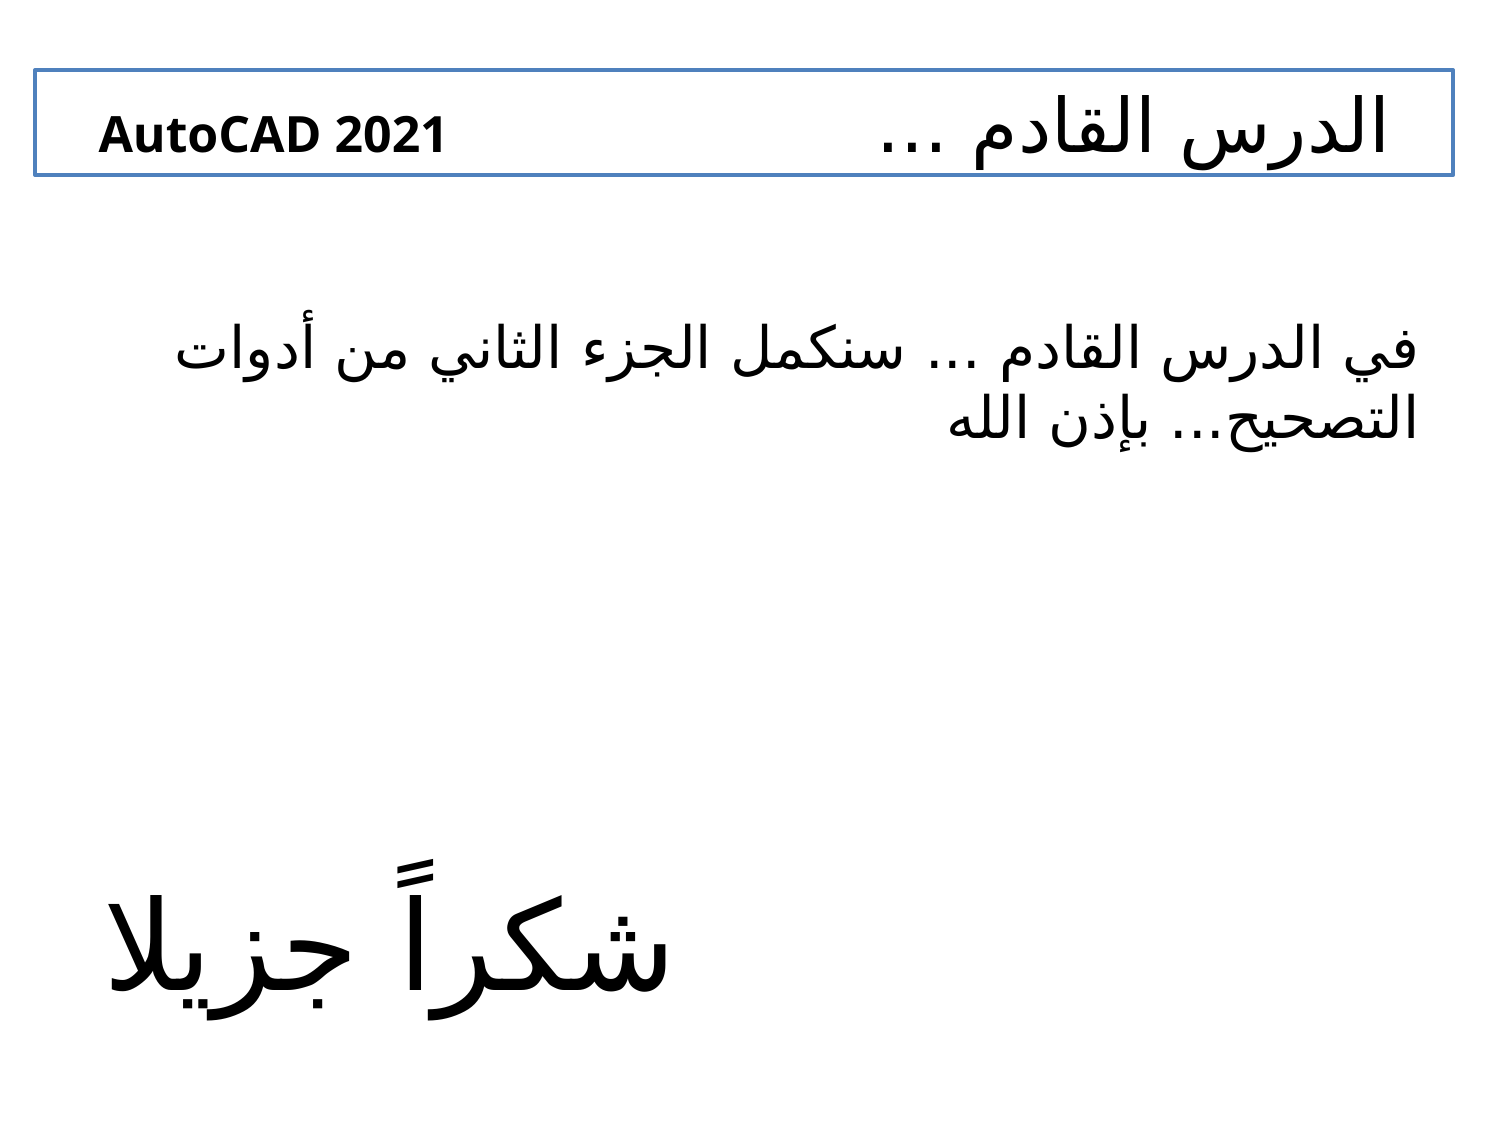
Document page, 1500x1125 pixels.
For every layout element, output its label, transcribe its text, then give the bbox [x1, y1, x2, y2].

text_box شكراً جزيلا [88, 857, 786, 1023]
text_box في الدرس القادم ... سنكمل الجزء الثاني من أدوات التصحيح... بإذن الله [123, 302, 1435, 458]
text_box الدرس القادم ... AutoCAD 2021 [33, 68, 1455, 177]
